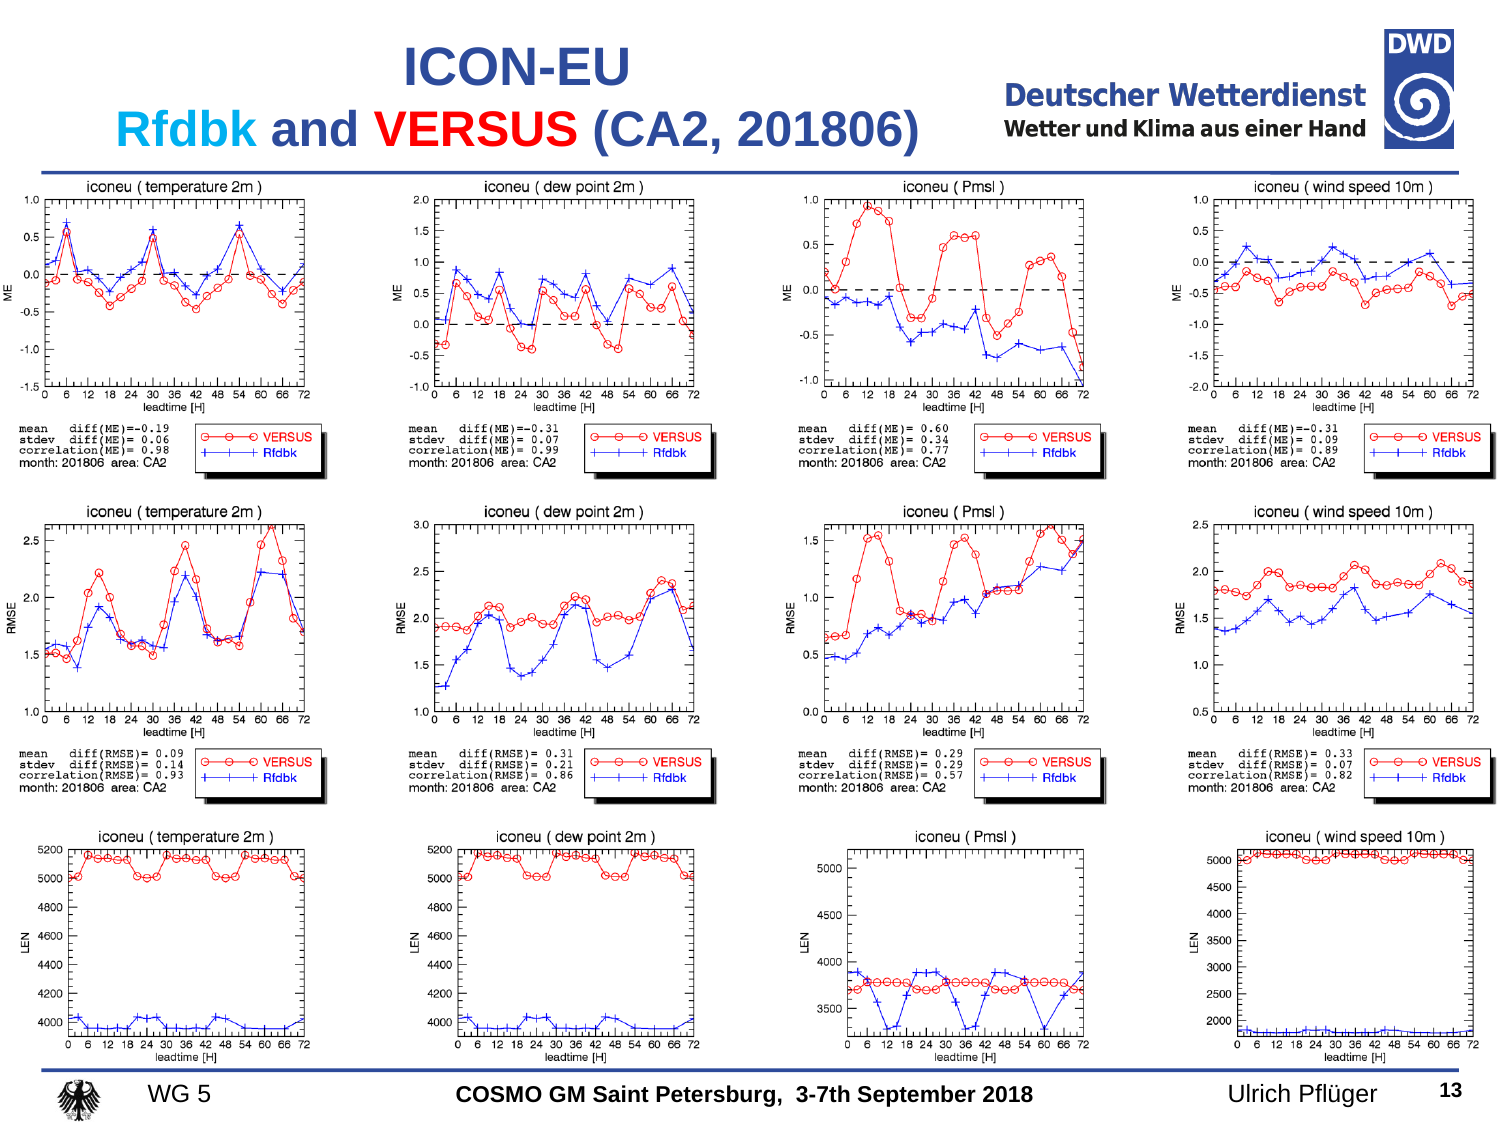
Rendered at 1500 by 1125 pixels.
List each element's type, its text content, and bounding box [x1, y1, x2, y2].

picture [0, 176, 1500, 1066]
picture [1004, 29, 1454, 149]
title ICON-EU Rfdbk and VERSUS (CA2, 201806) [73, 19, 963, 157]
slide_number 13 [1385, 1073, 1463, 1107]
picture [55, 1078, 102, 1122]
